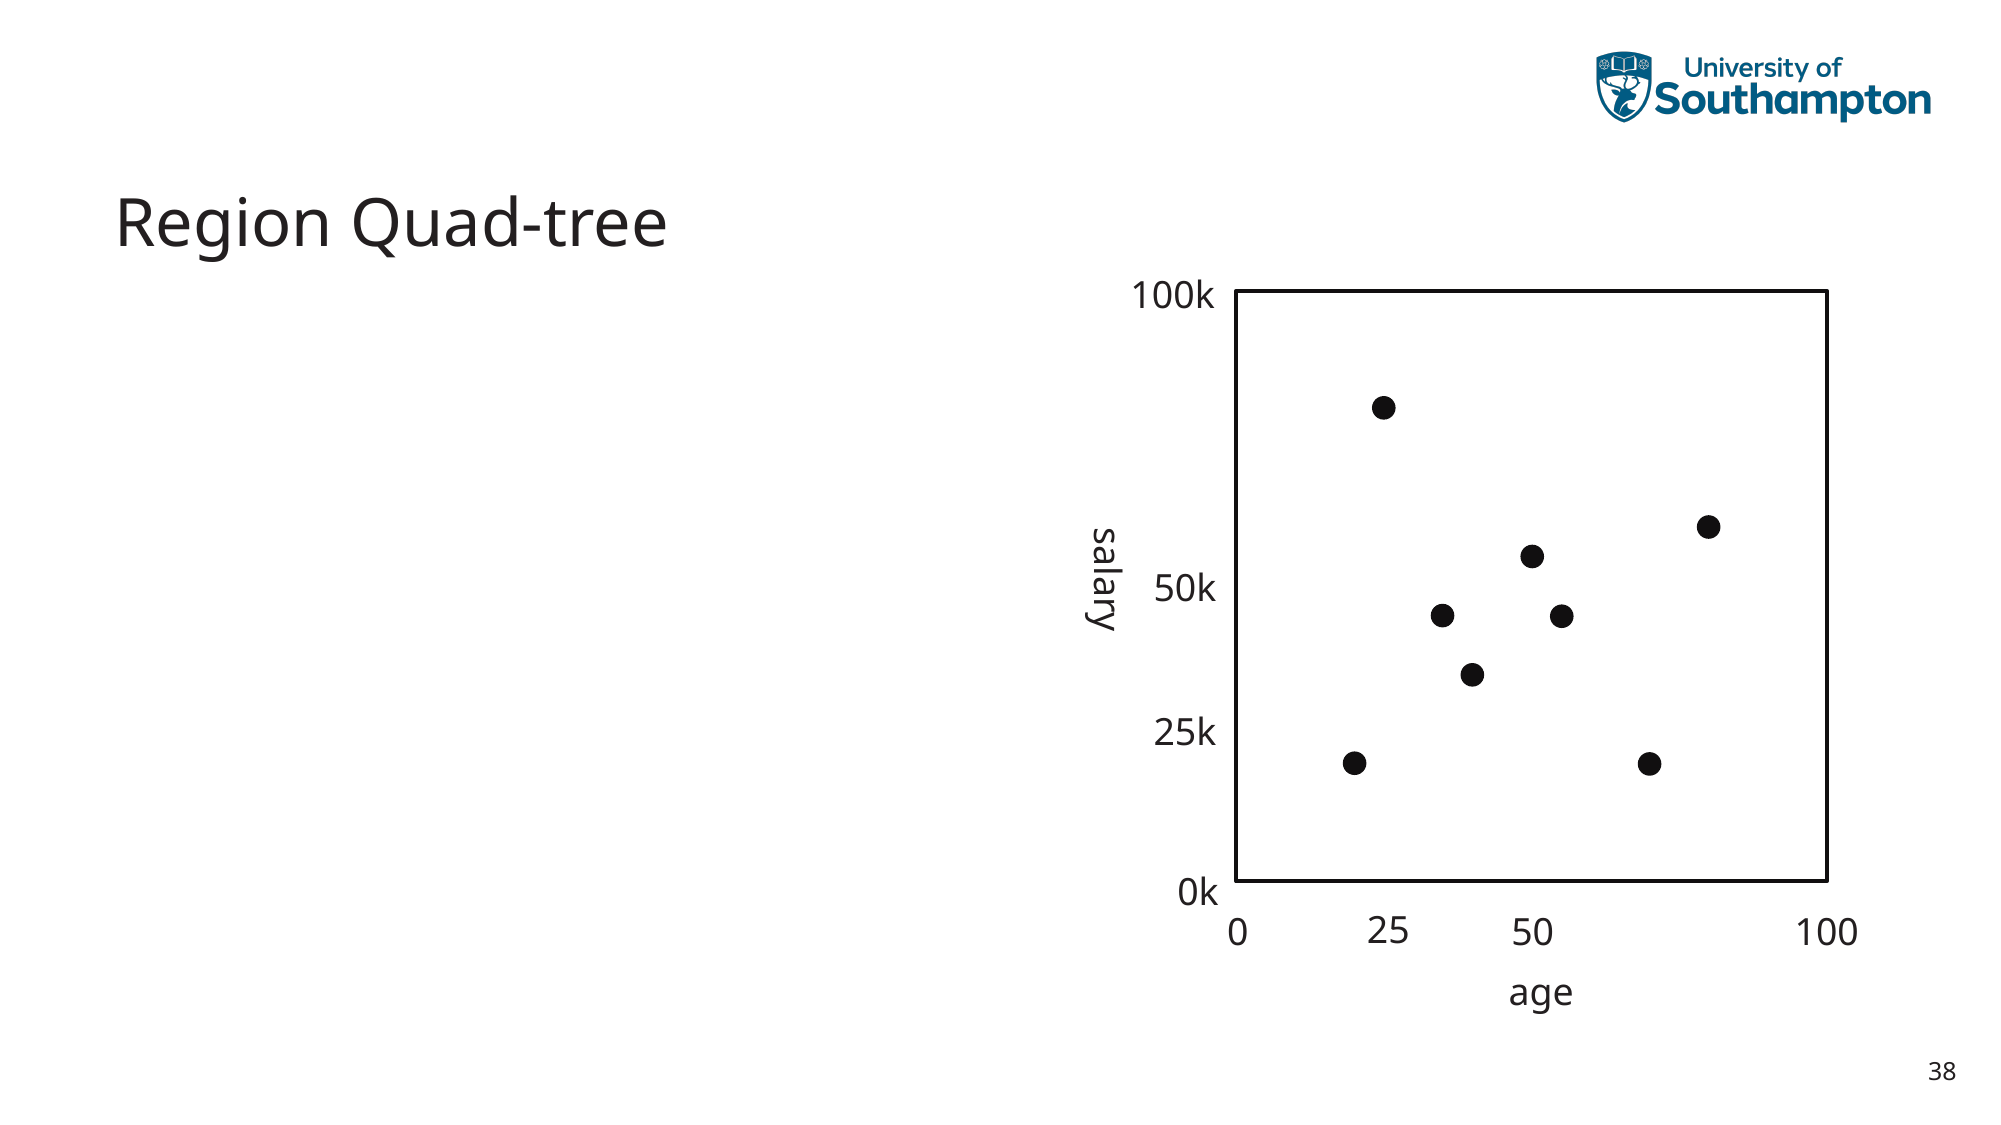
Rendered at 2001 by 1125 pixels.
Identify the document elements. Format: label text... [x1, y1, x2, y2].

text_box 50k [1153, 564, 1217, 610]
picture [1730, 97, 1736, 113]
picture [1626, 78, 1648, 111]
text_box [1430, 603, 1455, 628]
text_box [1520, 544, 1545, 569]
text_box 25k [1153, 707, 1217, 753]
text_box [1342, 751, 1367, 776]
text_box 25 [1366, 906, 1411, 952]
text_box 100 [1794, 908, 1860, 954]
picture [1626, 76, 1636, 88]
text_box 50 [1511, 908, 1555, 954]
title Region Quad-tree [102, 113, 1898, 268]
text_box [1236, 290, 1827, 882]
picture [1600, 80, 1617, 111]
text_box [1549, 604, 1574, 629]
picture [1847, 97, 1857, 108]
text_box salary [1079, 512, 1139, 647]
text_box [1637, 752, 1662, 776]
picture [1782, 97, 1791, 108]
text_box 0 [1226, 908, 1249, 954]
picture [1758, 97, 1766, 113]
picture [1607, 76, 1624, 88]
text_box 100k [1130, 271, 1215, 317]
picture [1689, 97, 1698, 108]
picture [1823, 97, 1830, 113]
text_box age [1493, 960, 1589, 1021]
text_box [1371, 396, 1396, 420]
text_box [1460, 663, 1485, 687]
text_box [1696, 515, 1721, 539]
text_box 0k [1177, 867, 1219, 914]
picture [1890, 97, 1900, 108]
picture [1527, 0, 2000, 220]
picture [1808, 97, 1815, 113]
